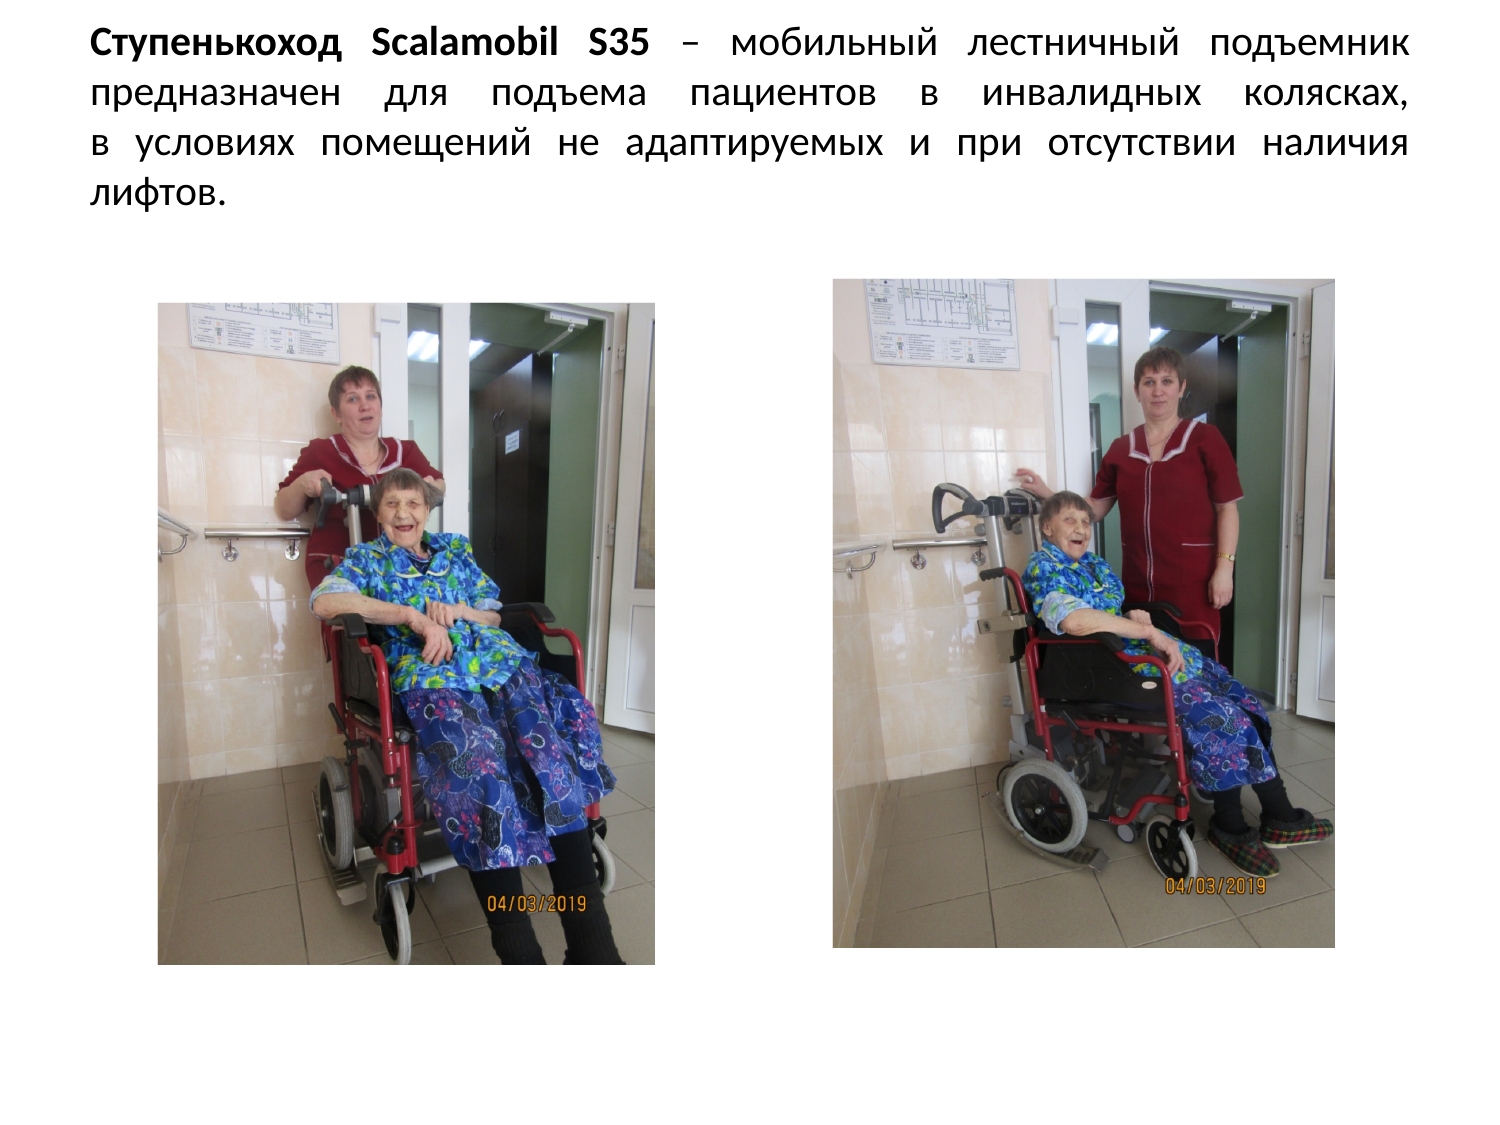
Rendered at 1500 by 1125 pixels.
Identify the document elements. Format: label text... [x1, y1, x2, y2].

title Ступенькоход Scalamobil S35 – мобильный лестничный подъемник предназначен для подъема пациентов в инвалидных колясках, в условиях помещений не адаптируемых и при отсутствии наличия лифтов. [75, 45, 1425, 233]
picture [158, 303, 655, 384]
picture [158, 883, 655, 964]
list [748, 362, 1419, 865]
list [74, 384, 738, 883]
picture [833, 279, 1335, 362]
picture [833, 865, 1335, 947]
